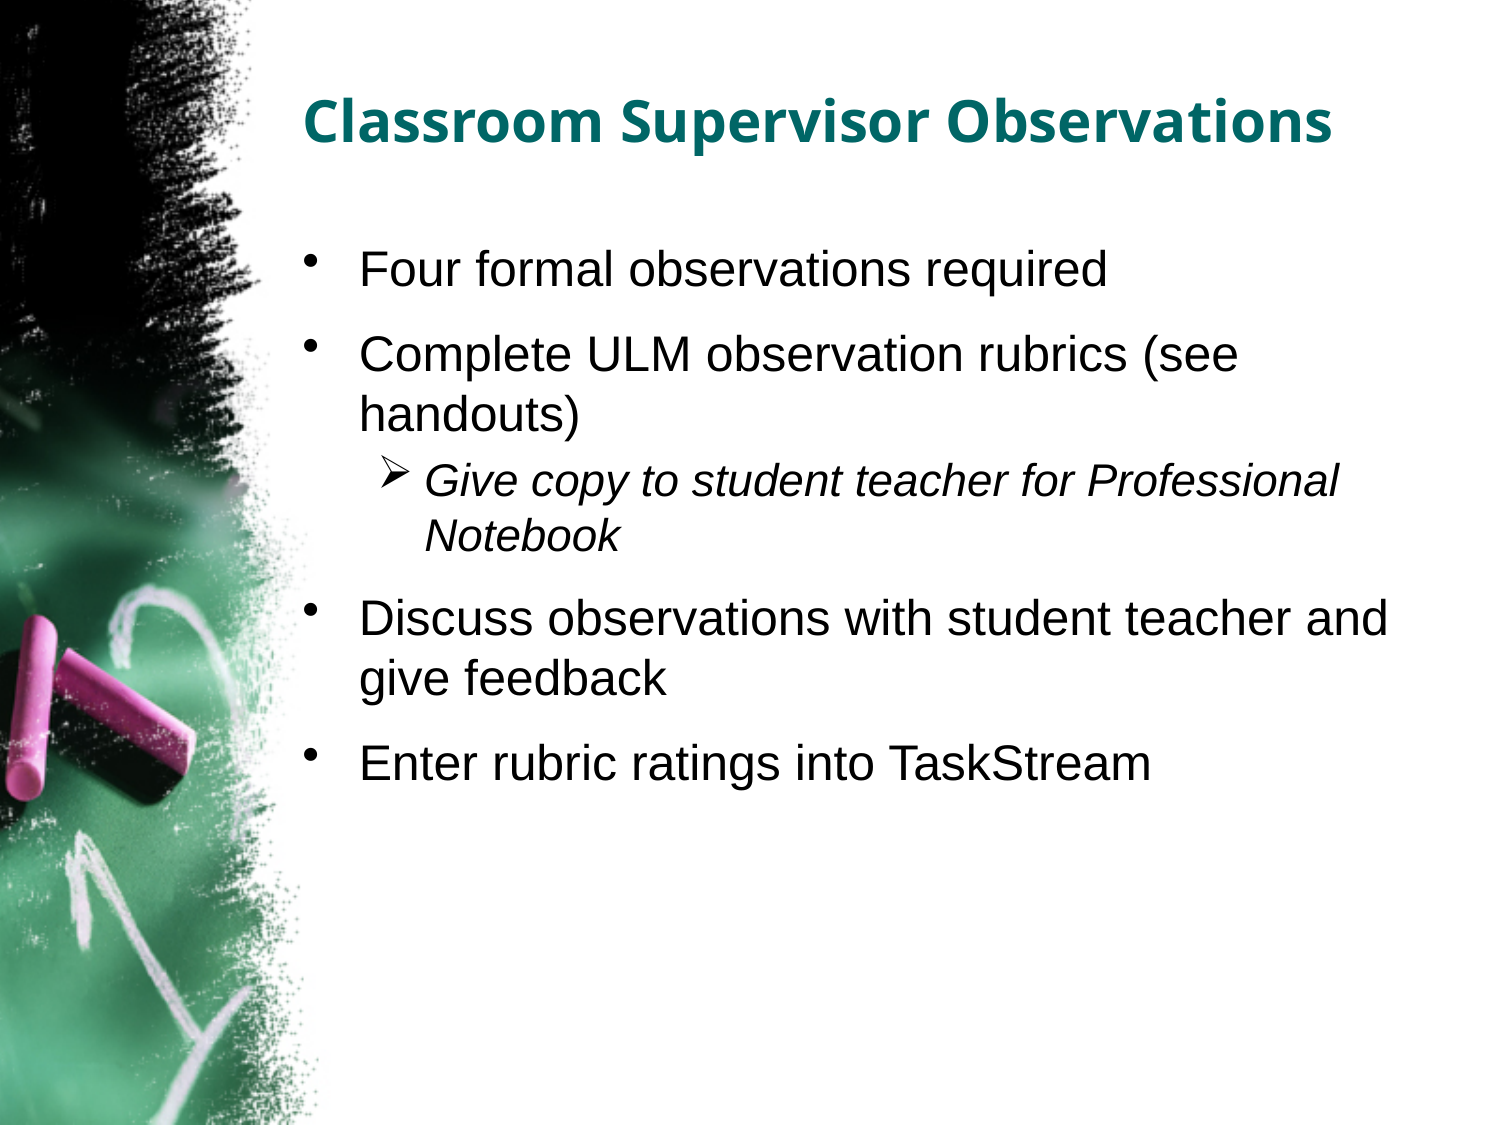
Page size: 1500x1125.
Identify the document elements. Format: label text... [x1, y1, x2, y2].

title Classroom Supervisor Observations [287, 49, 1438, 188]
picture [0, 0, 1500, 1125]
list Four formal observations required Complete ULM observation rubrics (see handouts) Give copy to student teacher for Professional Notebook Discuss observations with student teacher and give feedback Enter rubric ratings into TaskStream [287, 228, 1438, 980]
